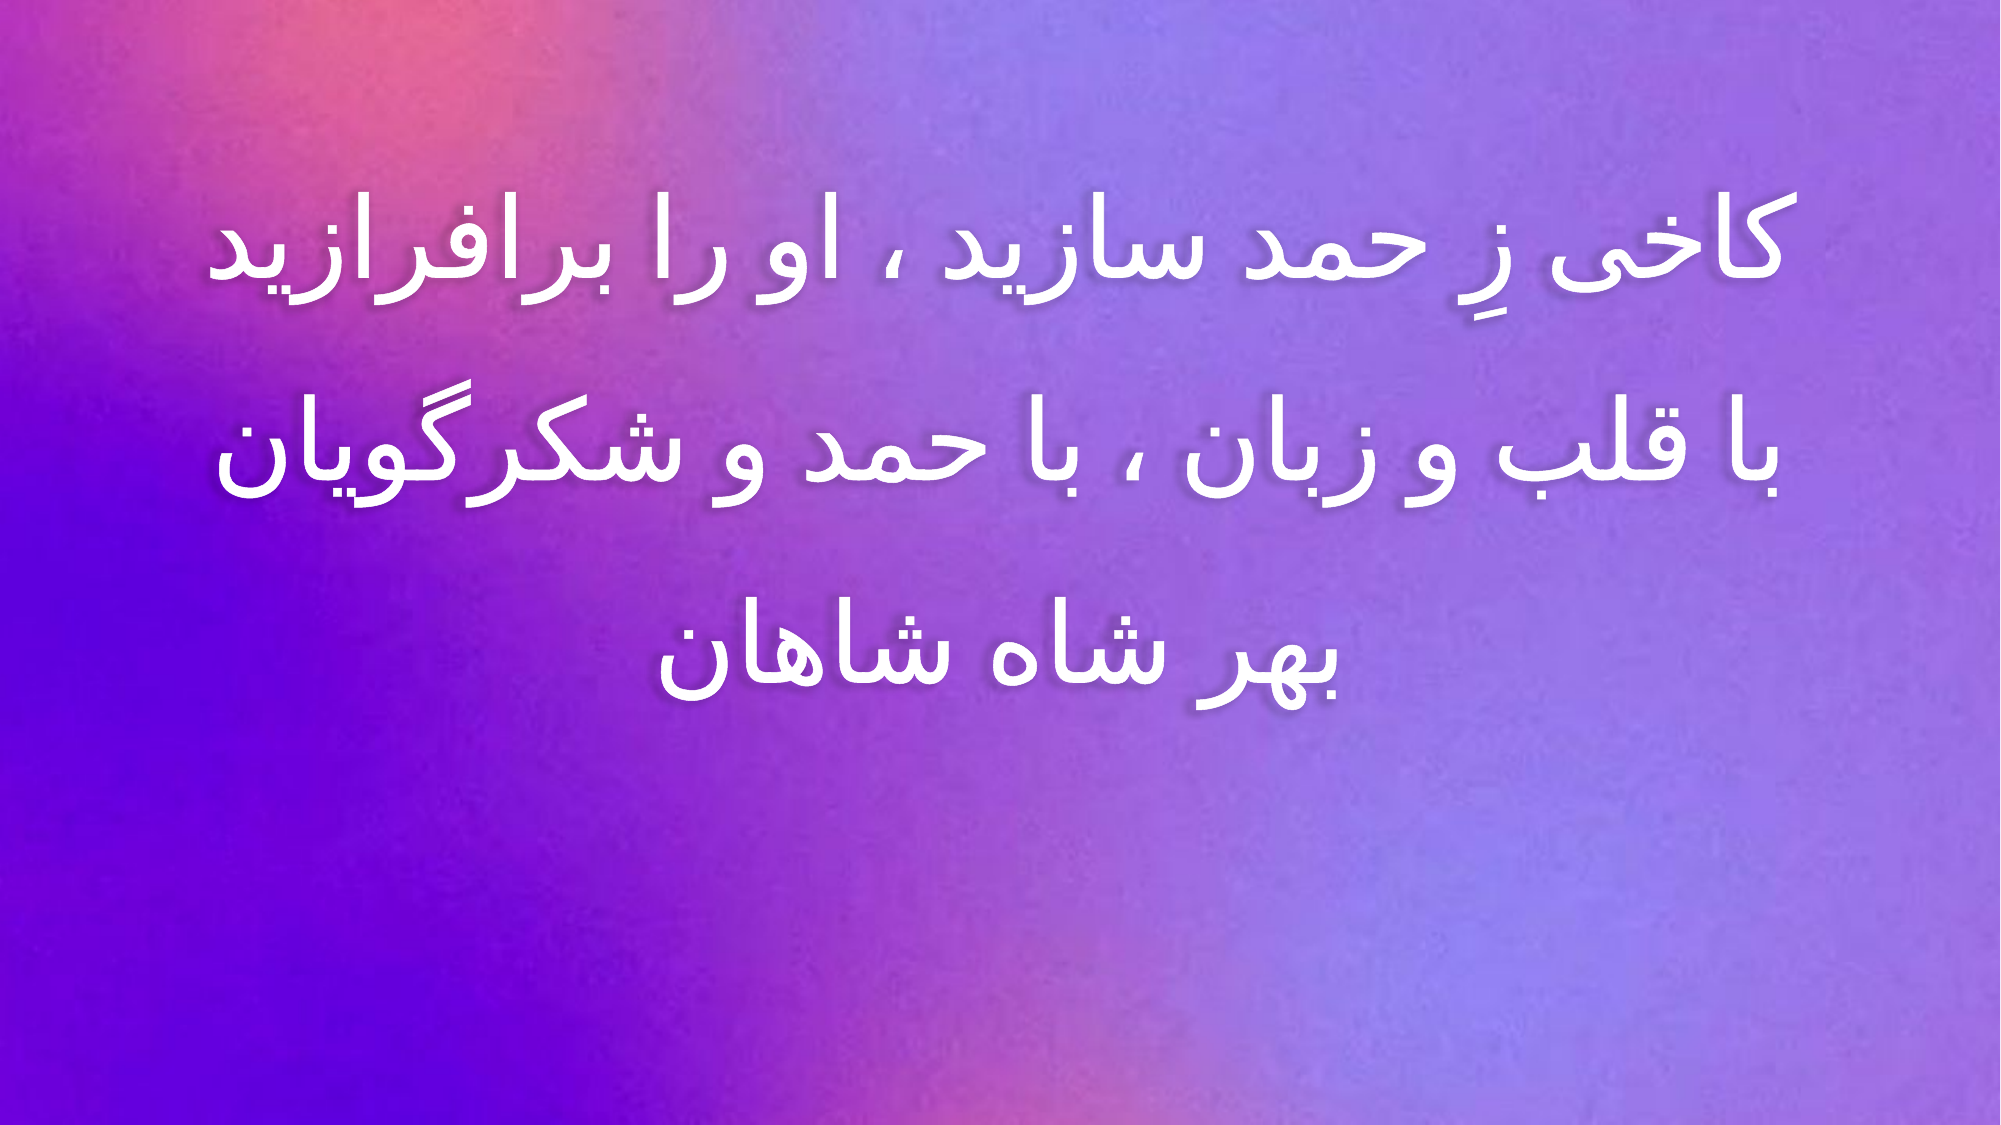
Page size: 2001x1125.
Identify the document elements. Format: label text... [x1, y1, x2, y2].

text_box کاخی زِ حمد سازید ، او را برافرازید با قلب و زبان ، با حمد و شکرگویان بهر شاه شاهان [0, 0, 2000, 1125]
